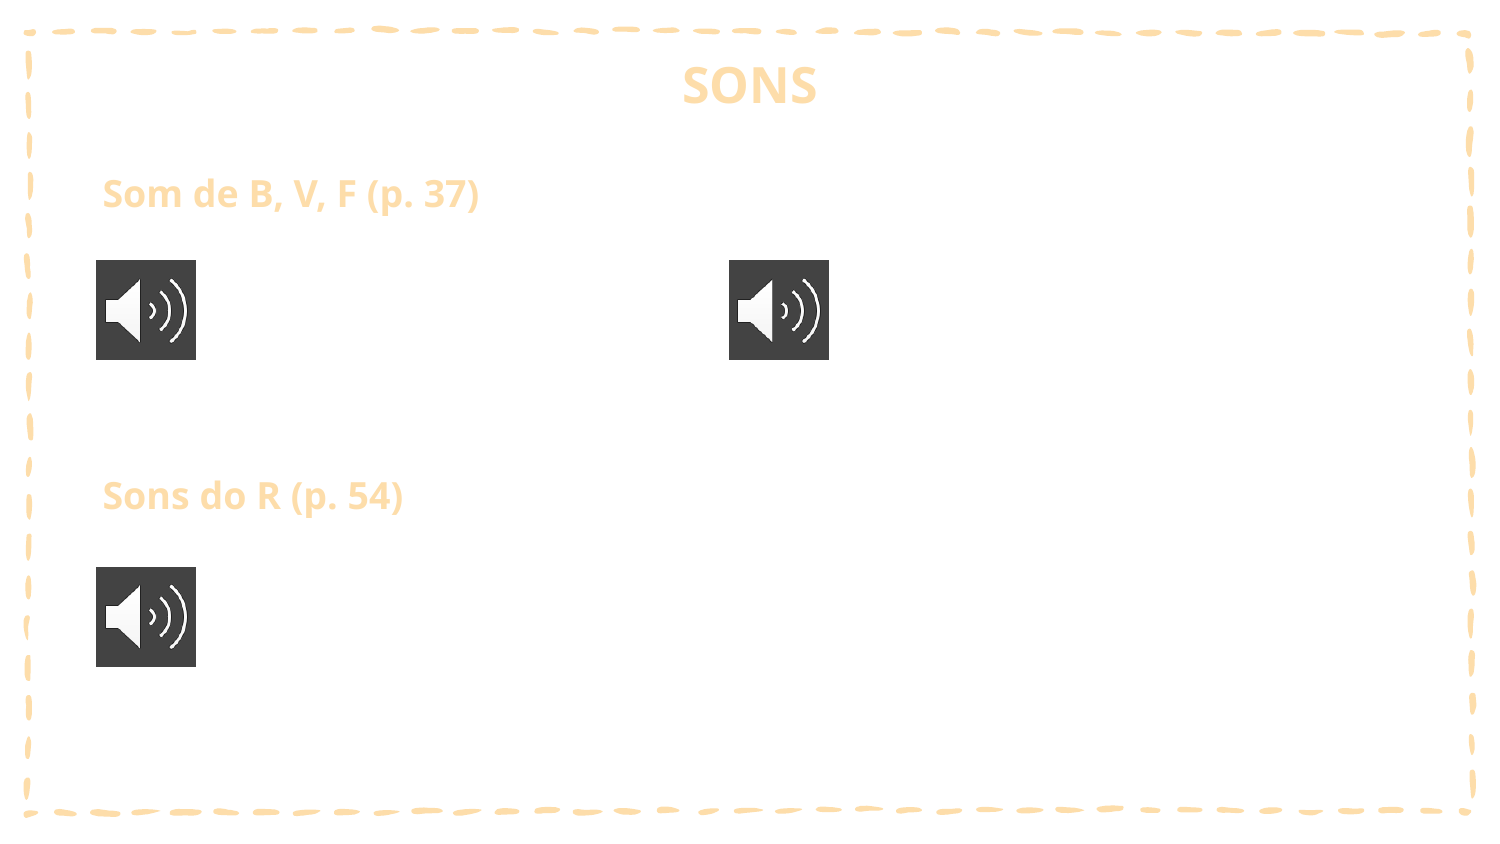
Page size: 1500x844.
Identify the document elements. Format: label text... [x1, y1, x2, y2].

text_box Som de B, V, F (p. 37) Sons do R (p. 54) [87, 154, 1446, 694]
picture [727, 259, 830, 362]
title SONS [146, 63, 1354, 129]
picture [94, 259, 197, 362]
picture [94, 565, 197, 668]
